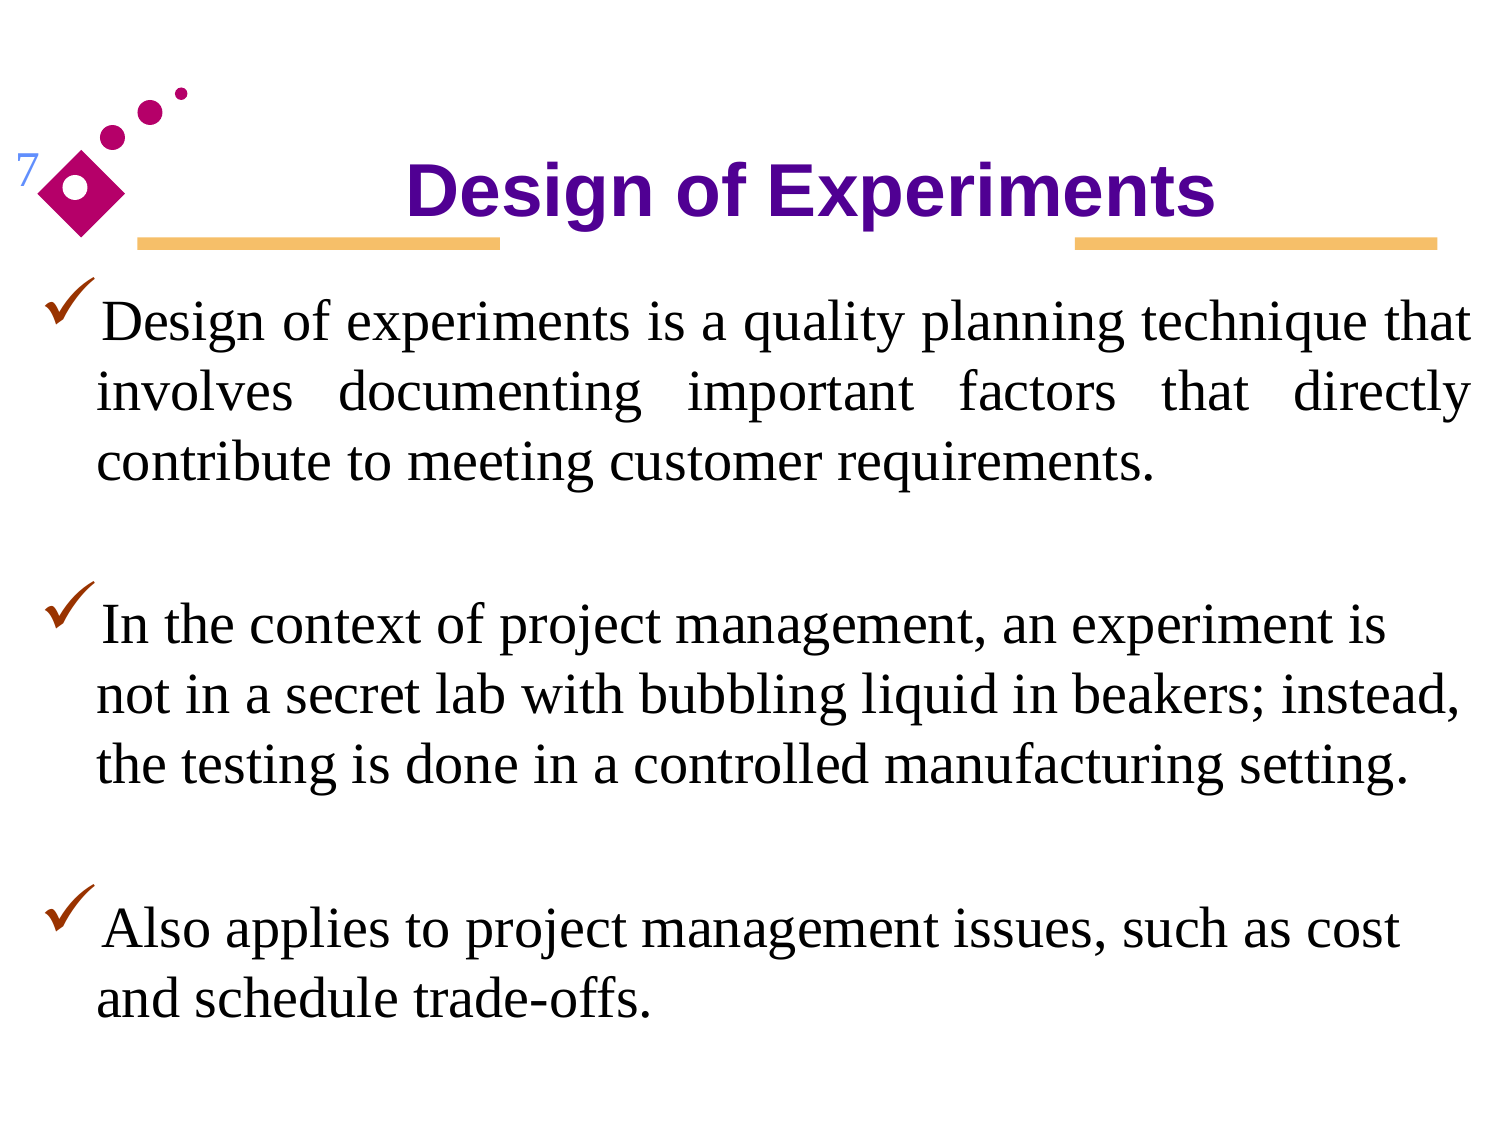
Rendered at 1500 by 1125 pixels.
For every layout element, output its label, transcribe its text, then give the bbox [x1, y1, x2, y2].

slide_number 7 [0, 129, 97, 189]
list Design of experiments is a quality planning technique that involves documenting important factors that directly contribute to meeting customer requirements. In the context of project management, an experiment is not in a secret lab with bubbling liquid in beakers; instead, the testing is done in a controlled manufacturing setting. Also applies to project management issues, such as cost and schedule trade-offs. [24, 275, 1488, 1088]
title Design of Experiments [174, 129, 1449, 244]
